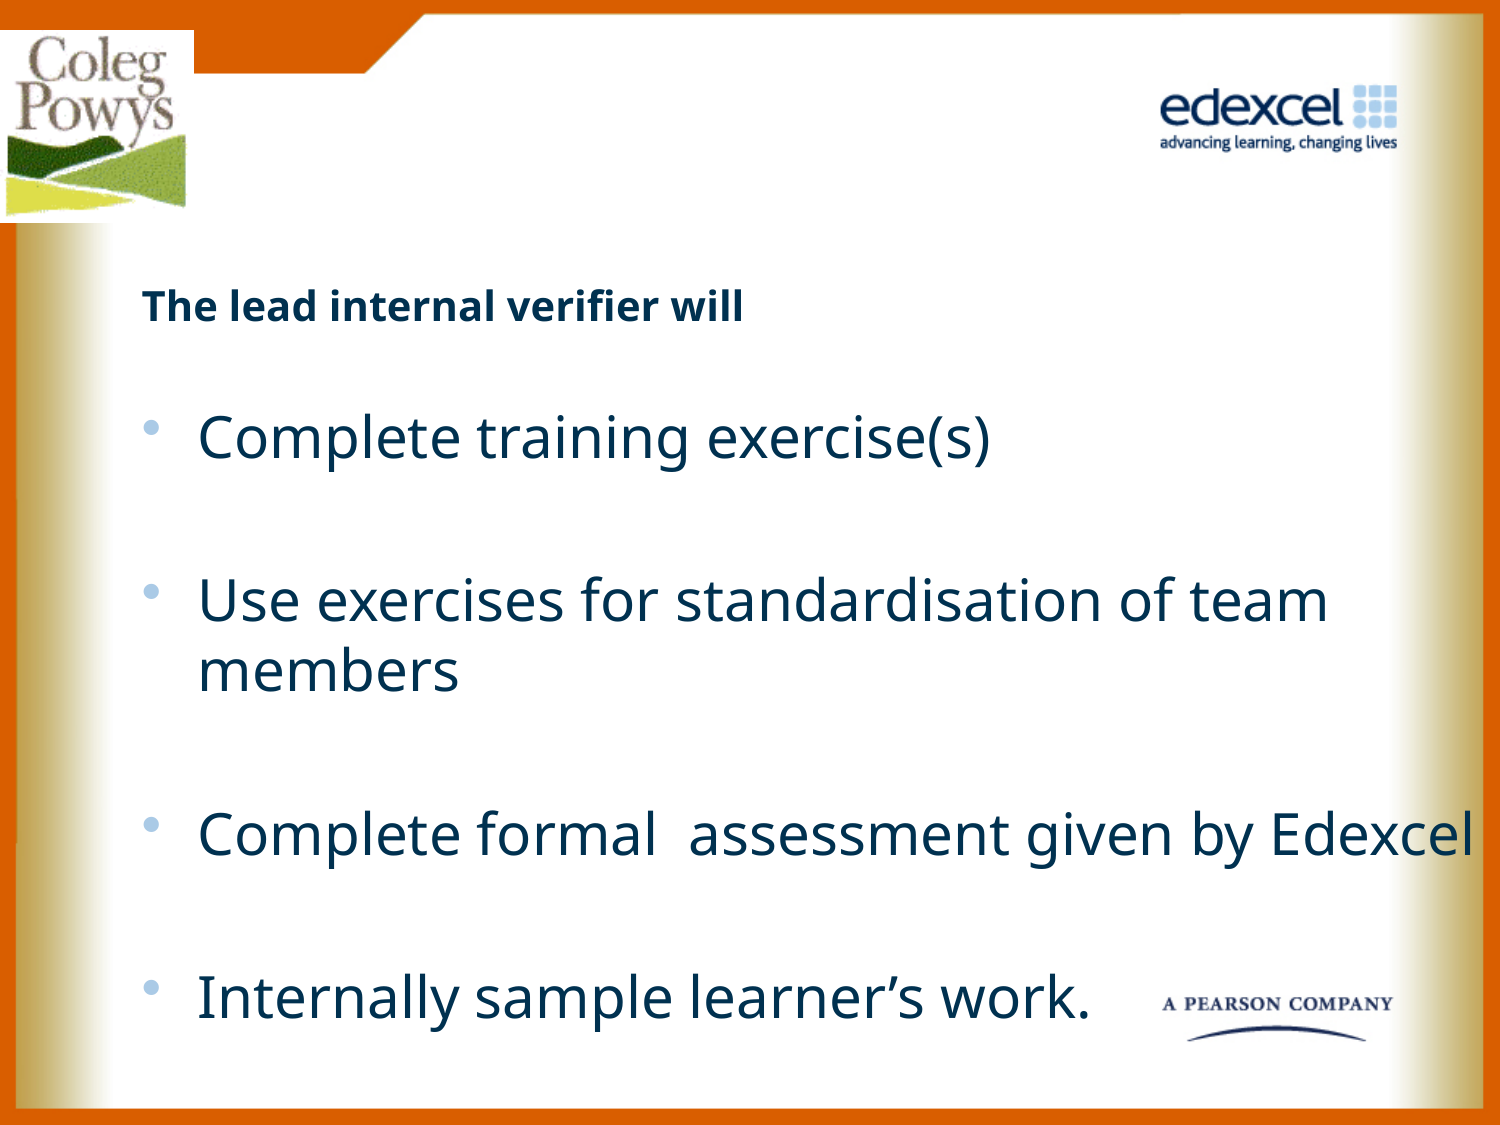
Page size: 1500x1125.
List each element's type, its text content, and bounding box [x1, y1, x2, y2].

list The lead internal verifier will Complete training exercise(s) Use exercises for standardisation of team members Complete formal assessment given by Edexcel Internally sample learner’s work. [126, 213, 1500, 1125]
picture [0, 253, 126, 1125]
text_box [0, 0, 898, 253]
picture [898, 0, 1500, 213]
